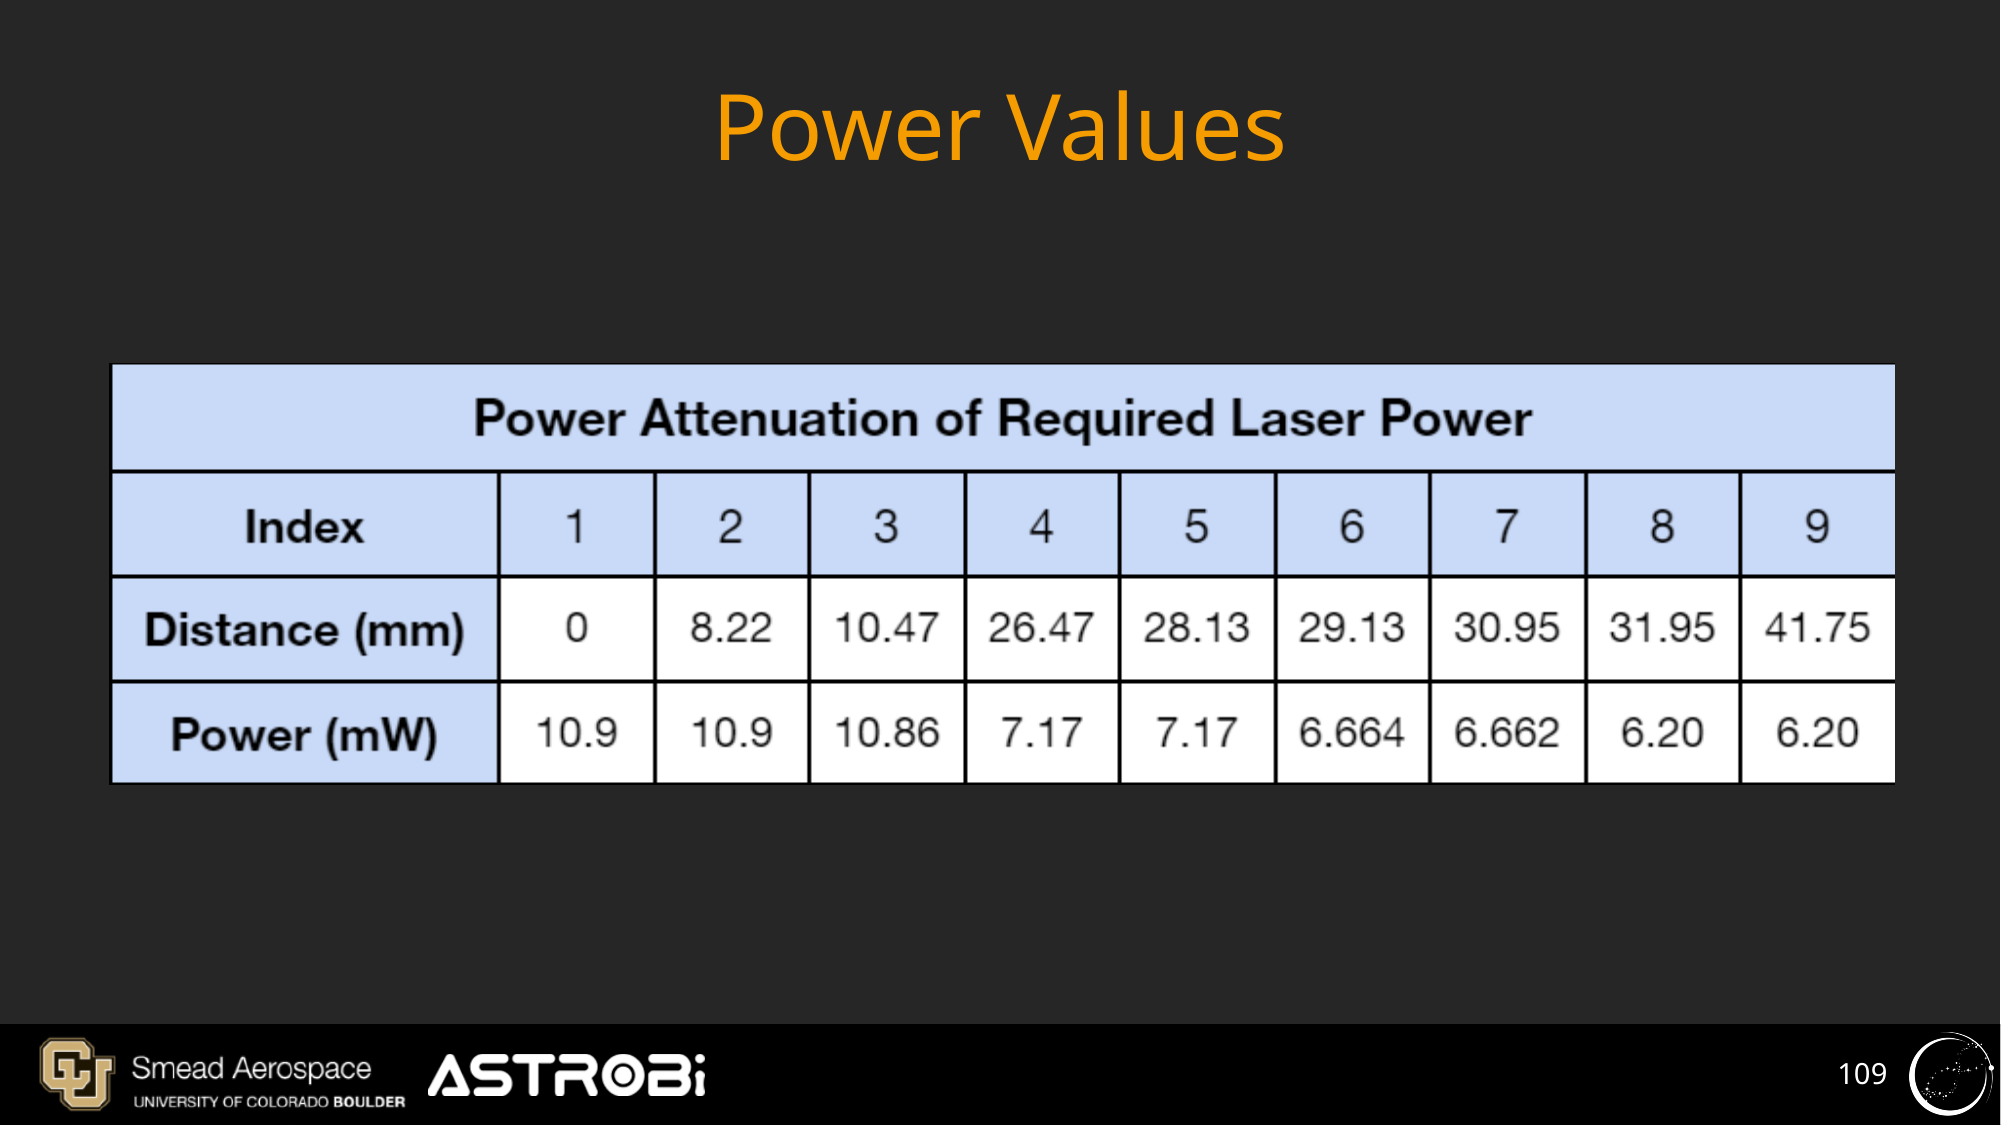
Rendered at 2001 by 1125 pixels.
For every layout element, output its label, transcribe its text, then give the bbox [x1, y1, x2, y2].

slide_number ‹#› [1452, 1045, 1903, 1105]
picture [1902, 1030, 2000, 1121]
title Power Values [137, 22, 1863, 240]
picture [21, 1030, 407, 1121]
picture [428, 1054, 705, 1096]
picture [109, 363, 1895, 785]
